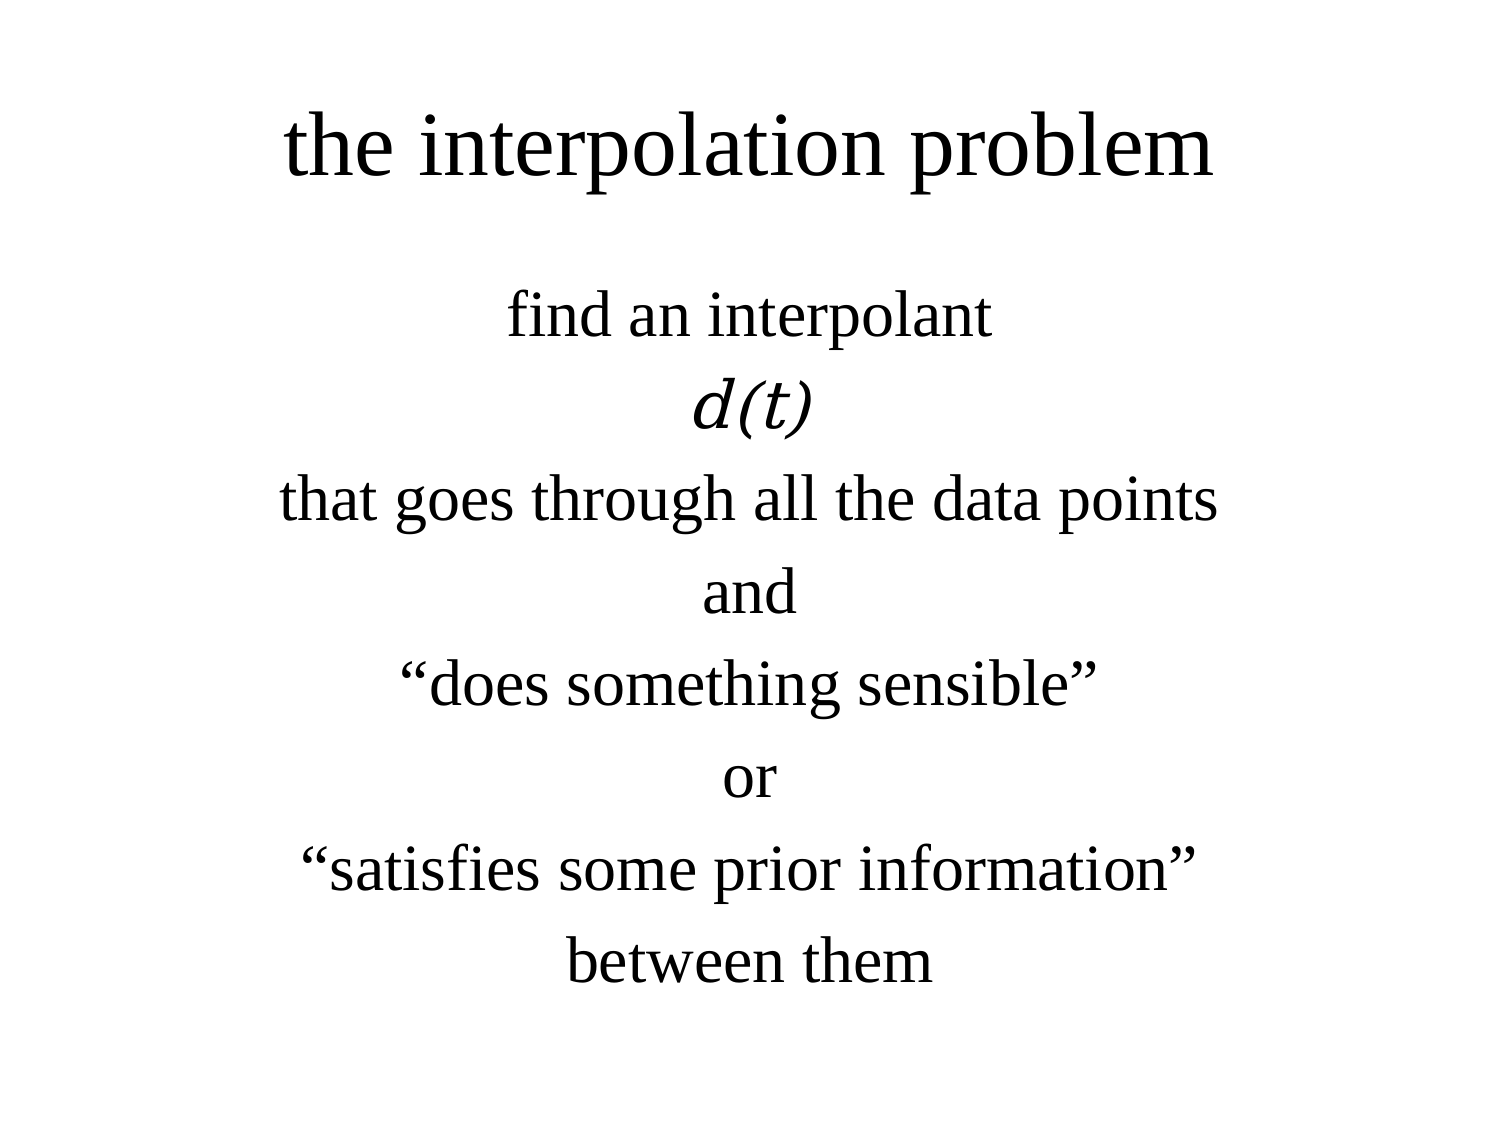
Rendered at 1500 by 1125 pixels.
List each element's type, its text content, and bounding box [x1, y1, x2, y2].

title the interpolation problem [75, 45, 1425, 233]
list find an interpolant d(t) that goes through all the data points and “does something sensible” or “satisfies some prior information” between them [75, 262, 1425, 1005]
